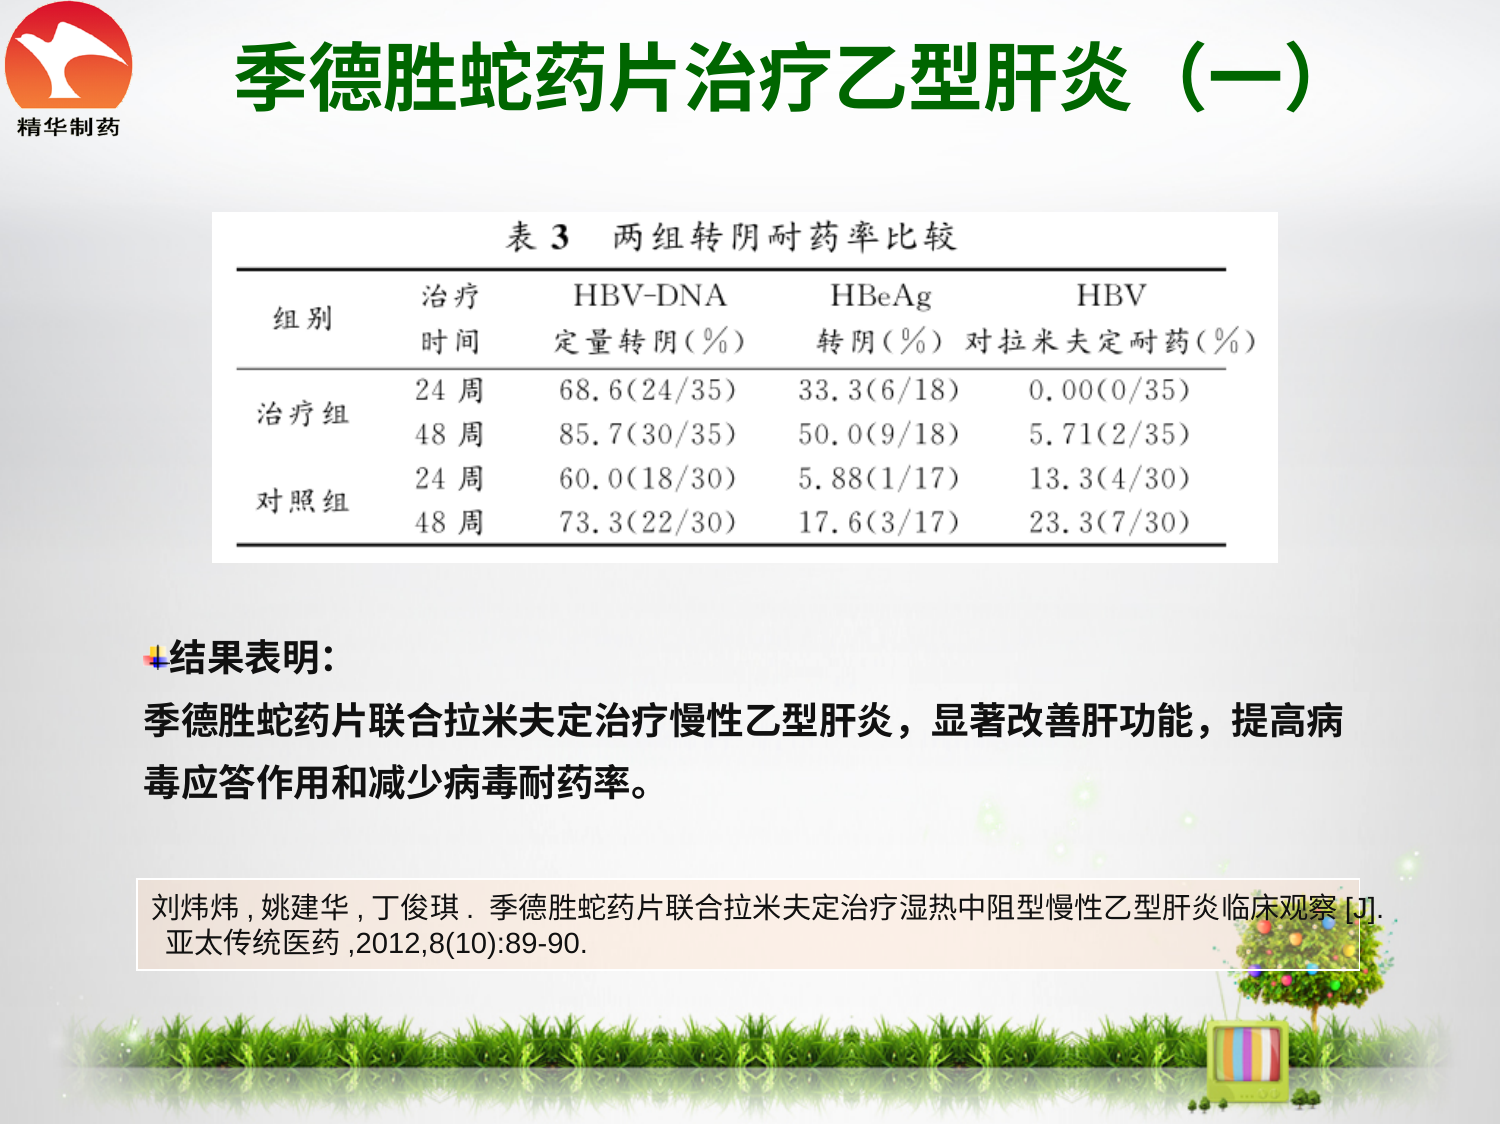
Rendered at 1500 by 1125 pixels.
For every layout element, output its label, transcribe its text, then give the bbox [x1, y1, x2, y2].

text_box 结果表明： 季德胜蛇药片联合拉米夫定治疗慢性乙型肝炎，显著改善肝功能，提高病毒应答作用和减少病毒耐药率。 [128, 609, 1360, 812]
text_box 刘炜炜,姚建华,丁俊琪. 季德胜蛇药片联合拉米夫定治疗湿热中阻型慢性乙型肝炎临床观察[J]. 亚太传统医药,2012,8(10):89-90. [136, 878, 1360, 970]
picture [0, 0, 1500, 1124]
text_box 季德胜蛇药片治疗乙型肝炎（一） [218, 22, 1448, 128]
